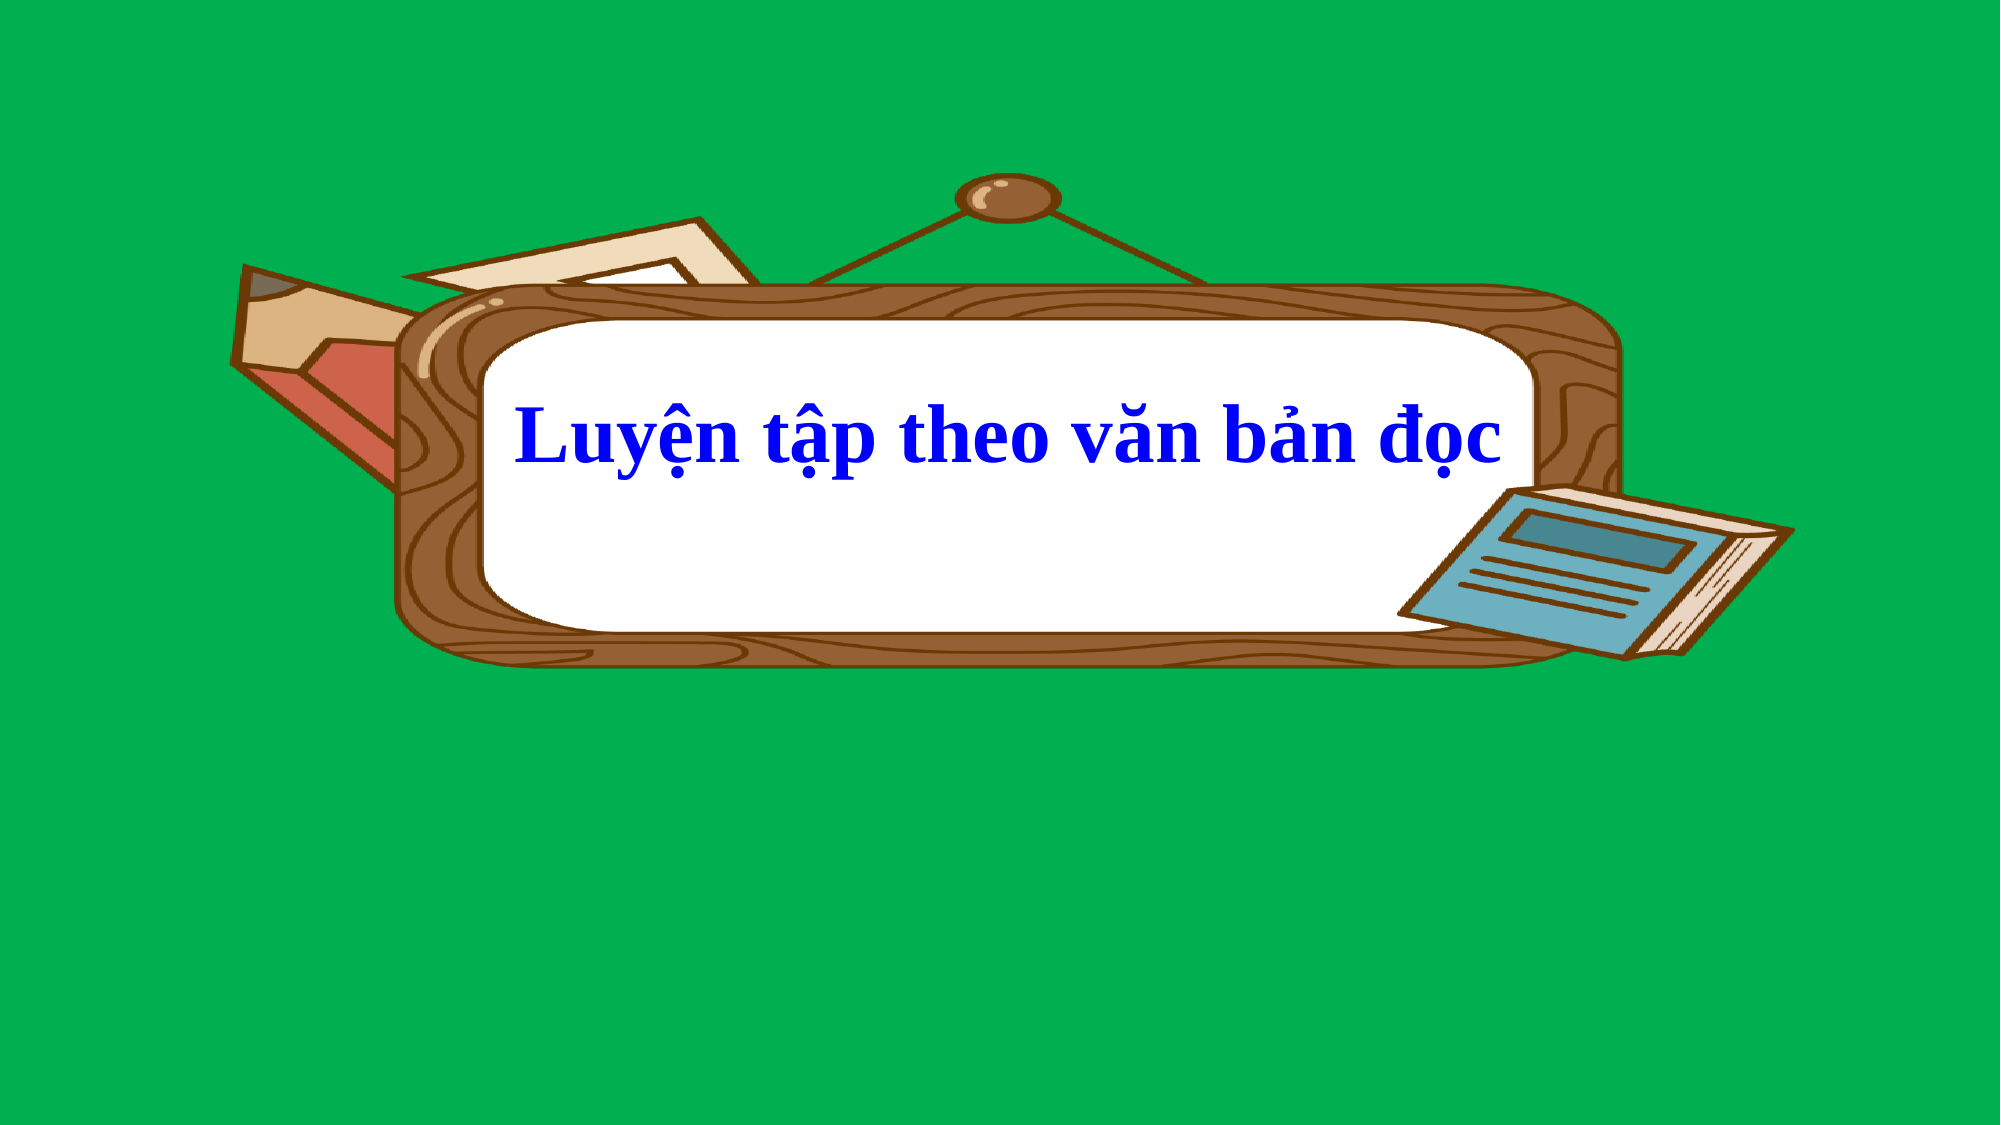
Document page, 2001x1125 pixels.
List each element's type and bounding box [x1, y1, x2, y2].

picture [58, 111, 1912, 734]
